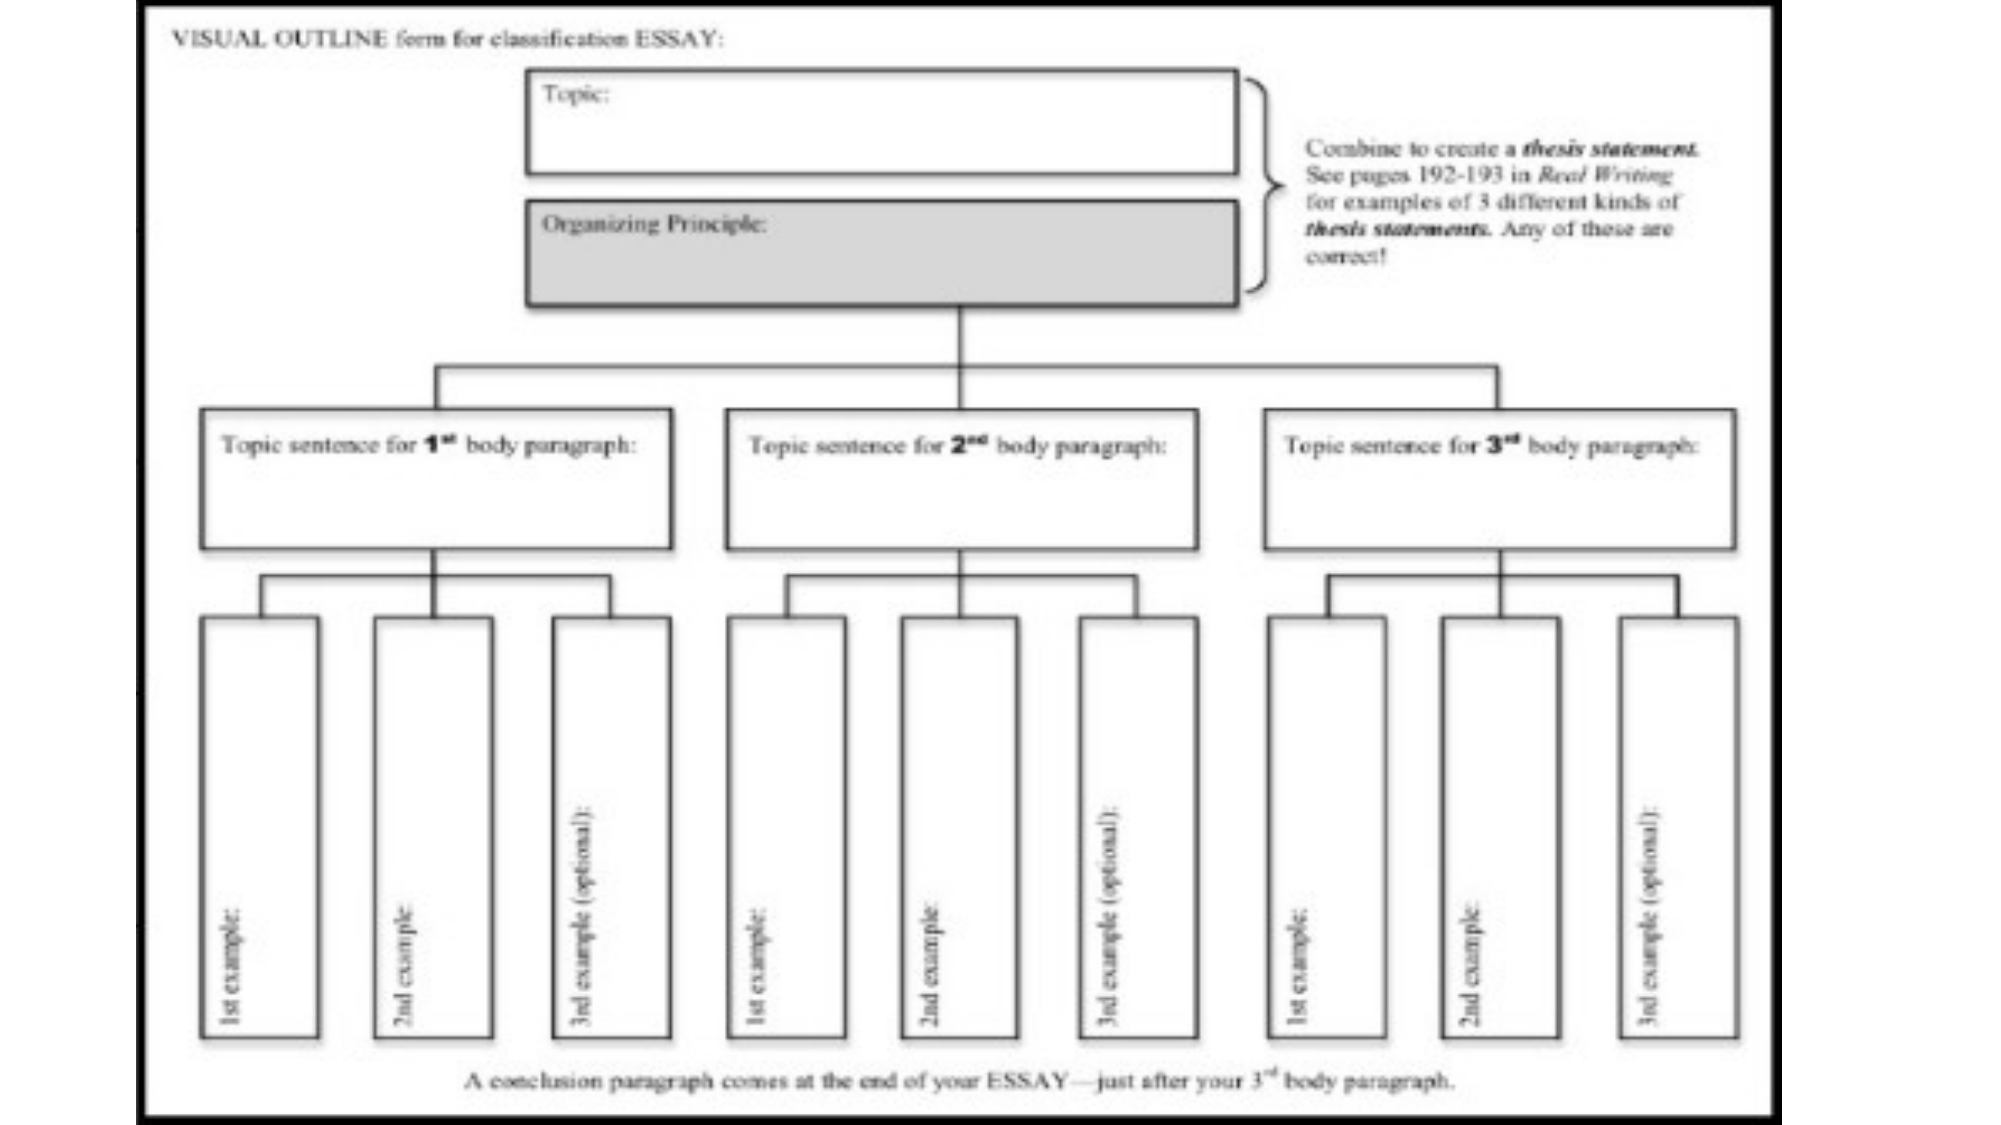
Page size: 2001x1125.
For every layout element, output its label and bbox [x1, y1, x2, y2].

list [136, 0, 1782, 1125]
